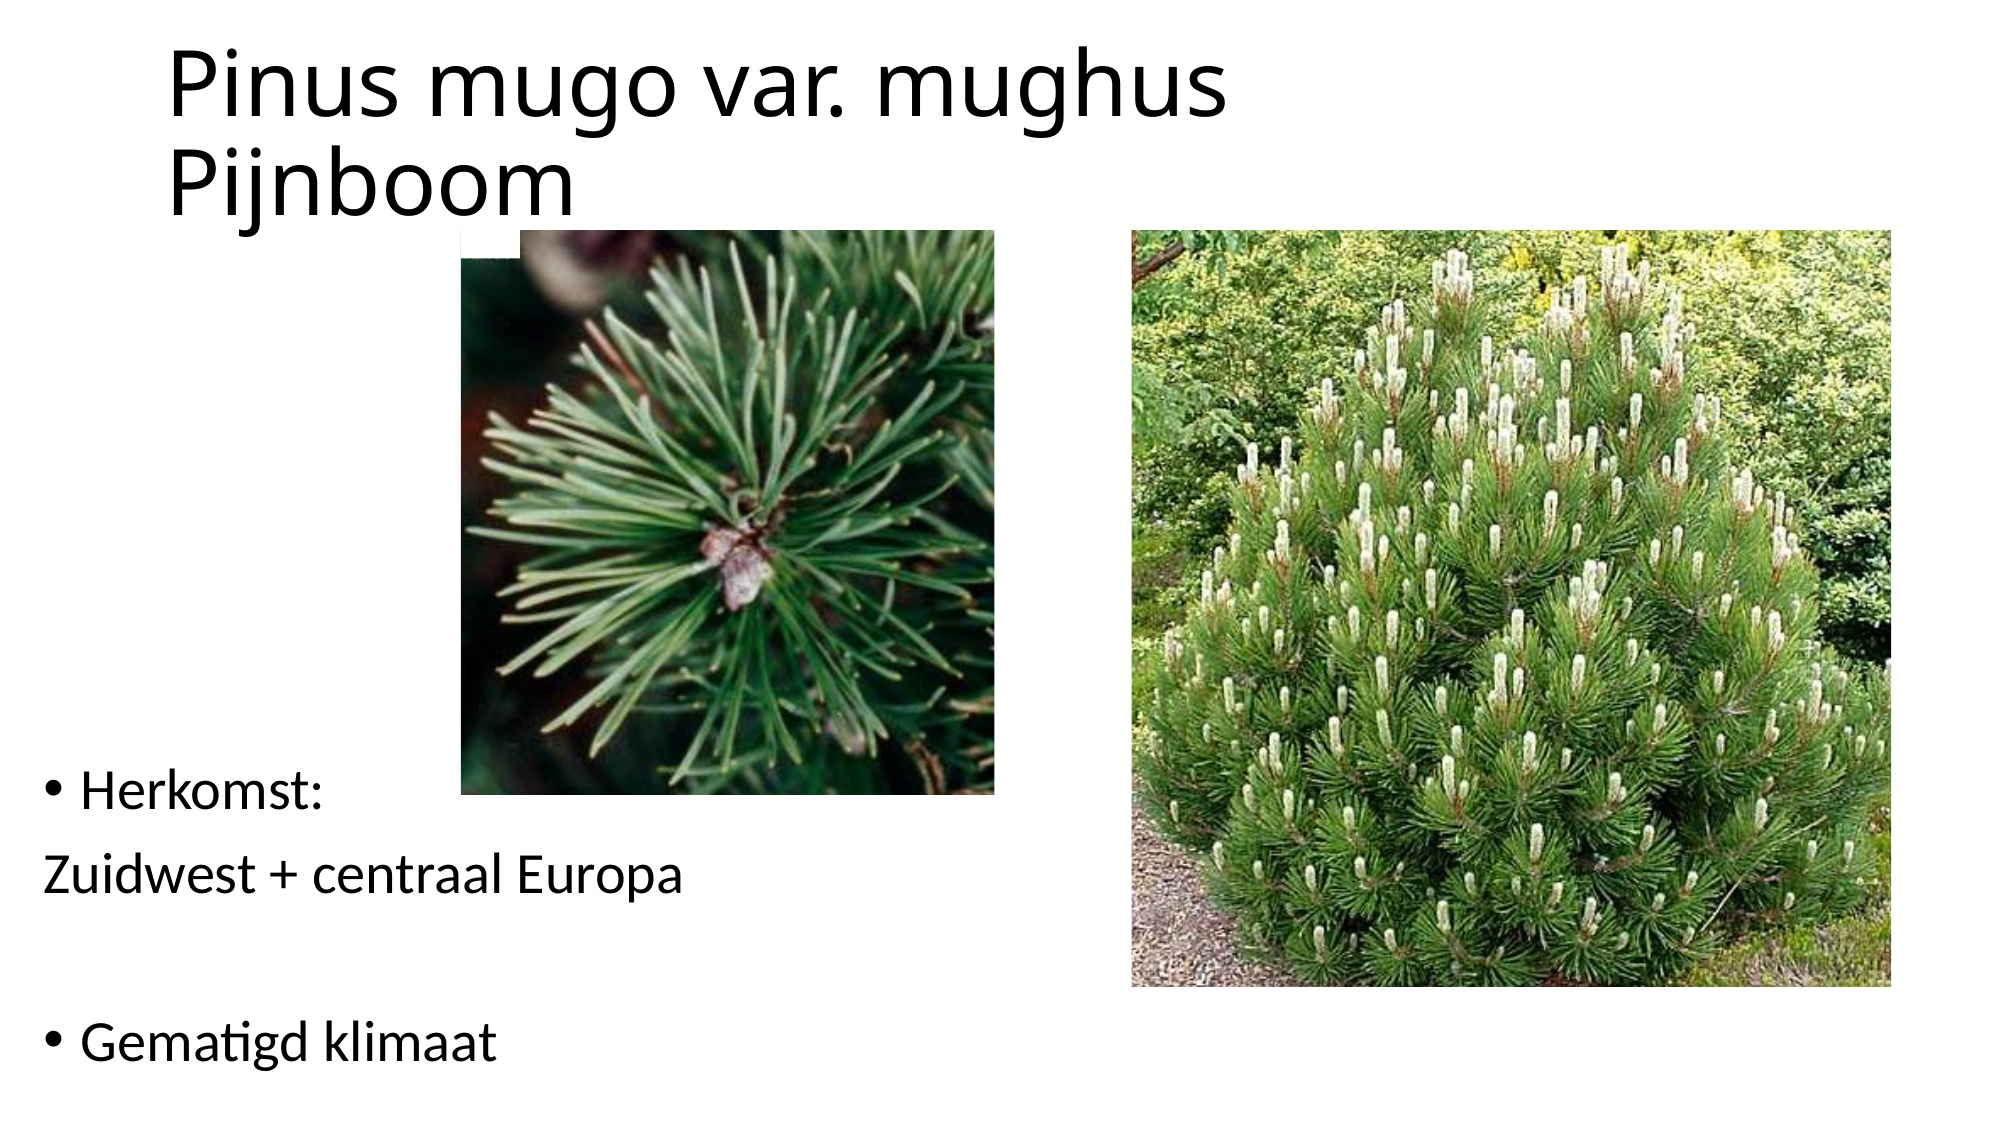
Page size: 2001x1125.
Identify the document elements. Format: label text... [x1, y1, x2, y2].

title Pinus mugo var. mughus Pijnboom [150, 27, 1876, 245]
text_box Herkomst: Zuidwest + centraal Europa Gematigd klimaat [28, 752, 845, 1046]
picture [1131, 230, 1892, 987]
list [460, 230, 995, 795]
